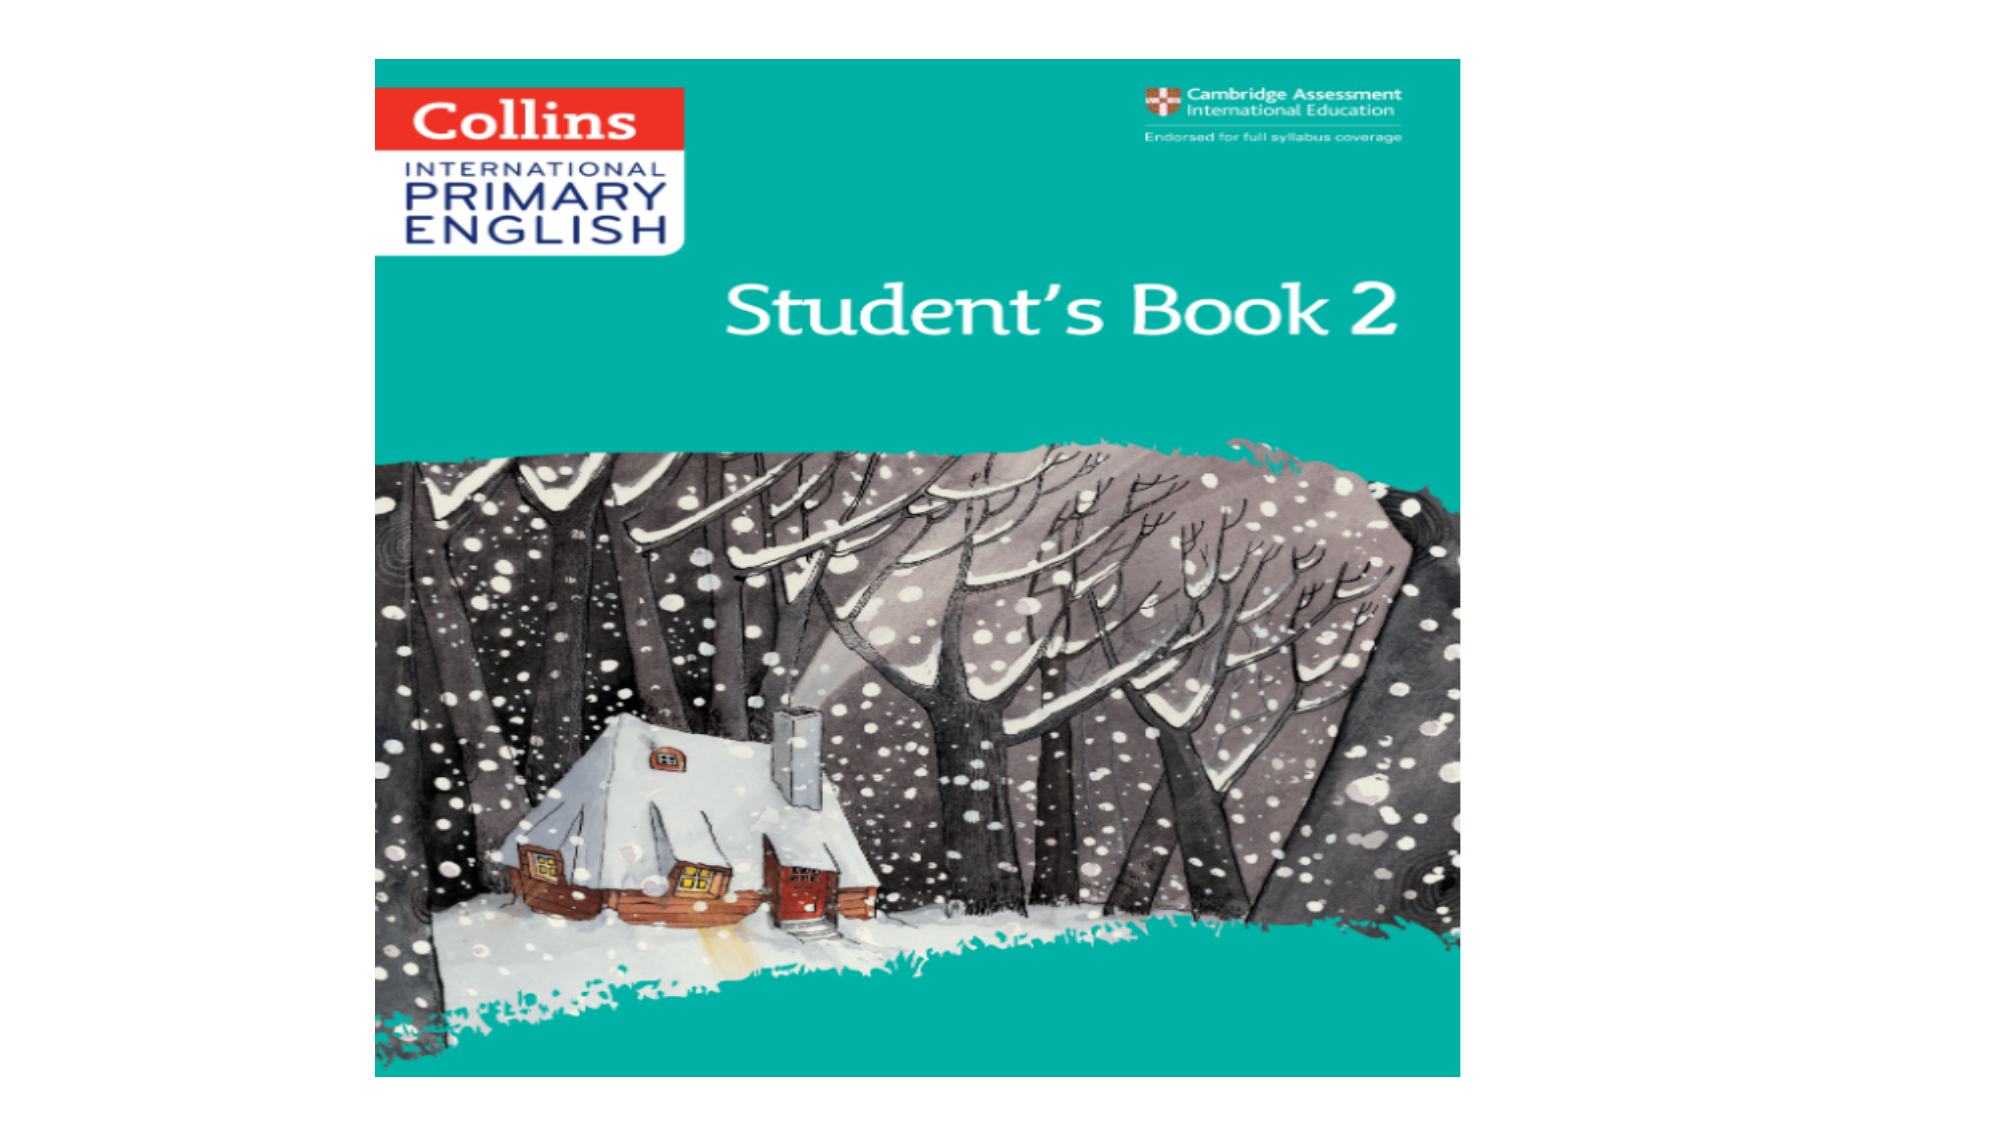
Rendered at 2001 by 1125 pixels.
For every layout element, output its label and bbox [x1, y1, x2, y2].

picture [374, 59, 1461, 1077]
